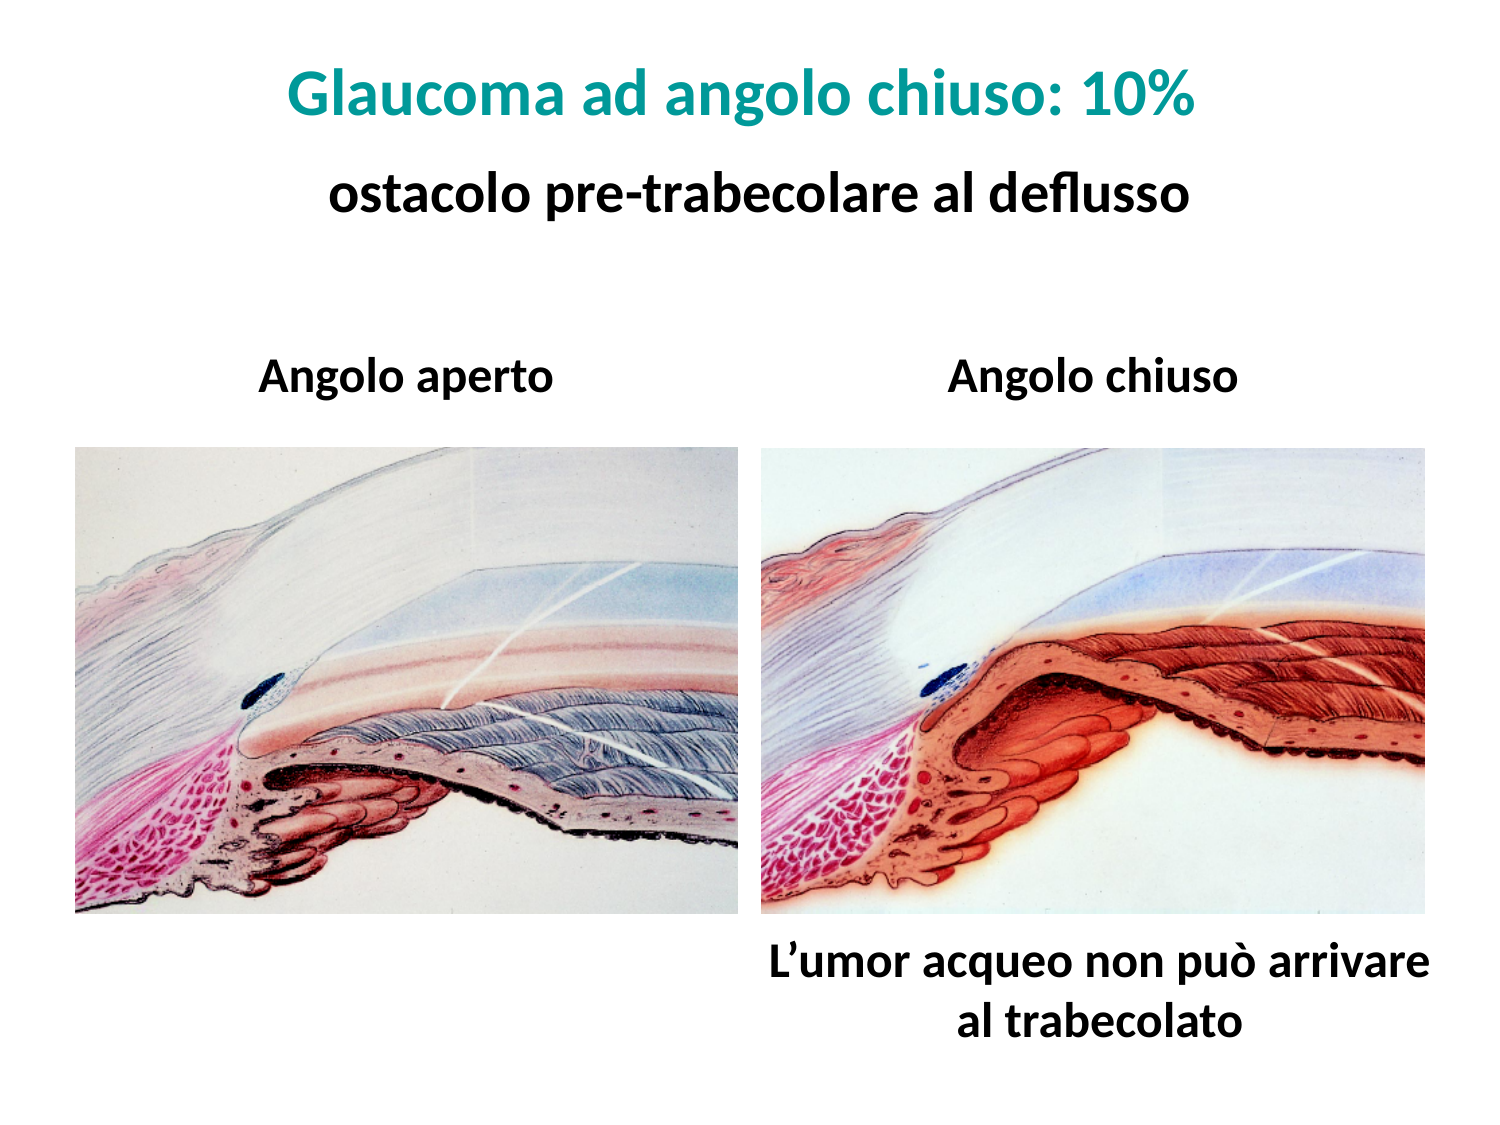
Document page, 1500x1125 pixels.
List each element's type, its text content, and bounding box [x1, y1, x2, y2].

list Angolo aperto [75, 305, 738, 411]
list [761, 447, 1426, 914]
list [74, 447, 738, 915]
title Glaucoma ad angolo chiuso: 10% ostacolo pre-trabecolare al deflusso [75, 45, 1425, 233]
text_box L’umor acqueo non può arrivare al trabecolato [750, 949, 1450, 1055]
list Angolo chiuso [761, 305, 1425, 411]
